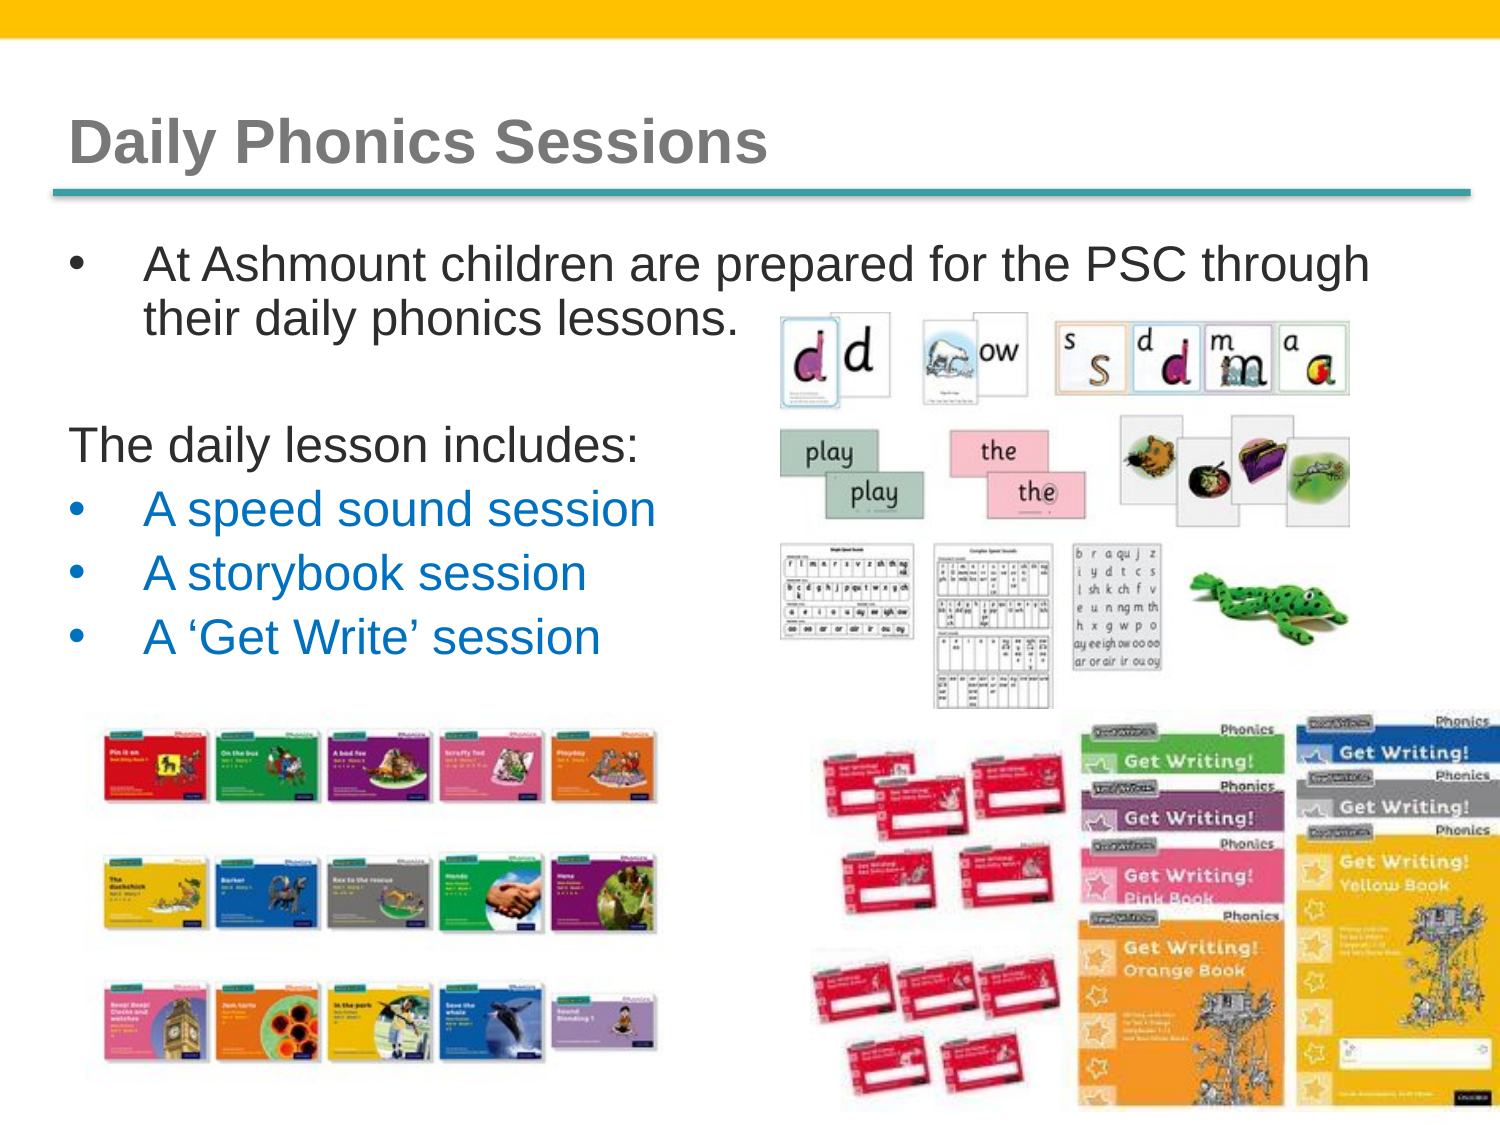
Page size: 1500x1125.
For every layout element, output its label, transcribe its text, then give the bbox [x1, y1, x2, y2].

picture [0, 0, 1500, 1125]
list At Ashmount children are prepared for the PSC through their daily phonics lessons. The daily lesson includes: A speed sound session A storybook session A ‘Get Write’ session [52, 230, 1471, 1058]
title Daily Phonics Sessions [52, 42, 1281, 185]
